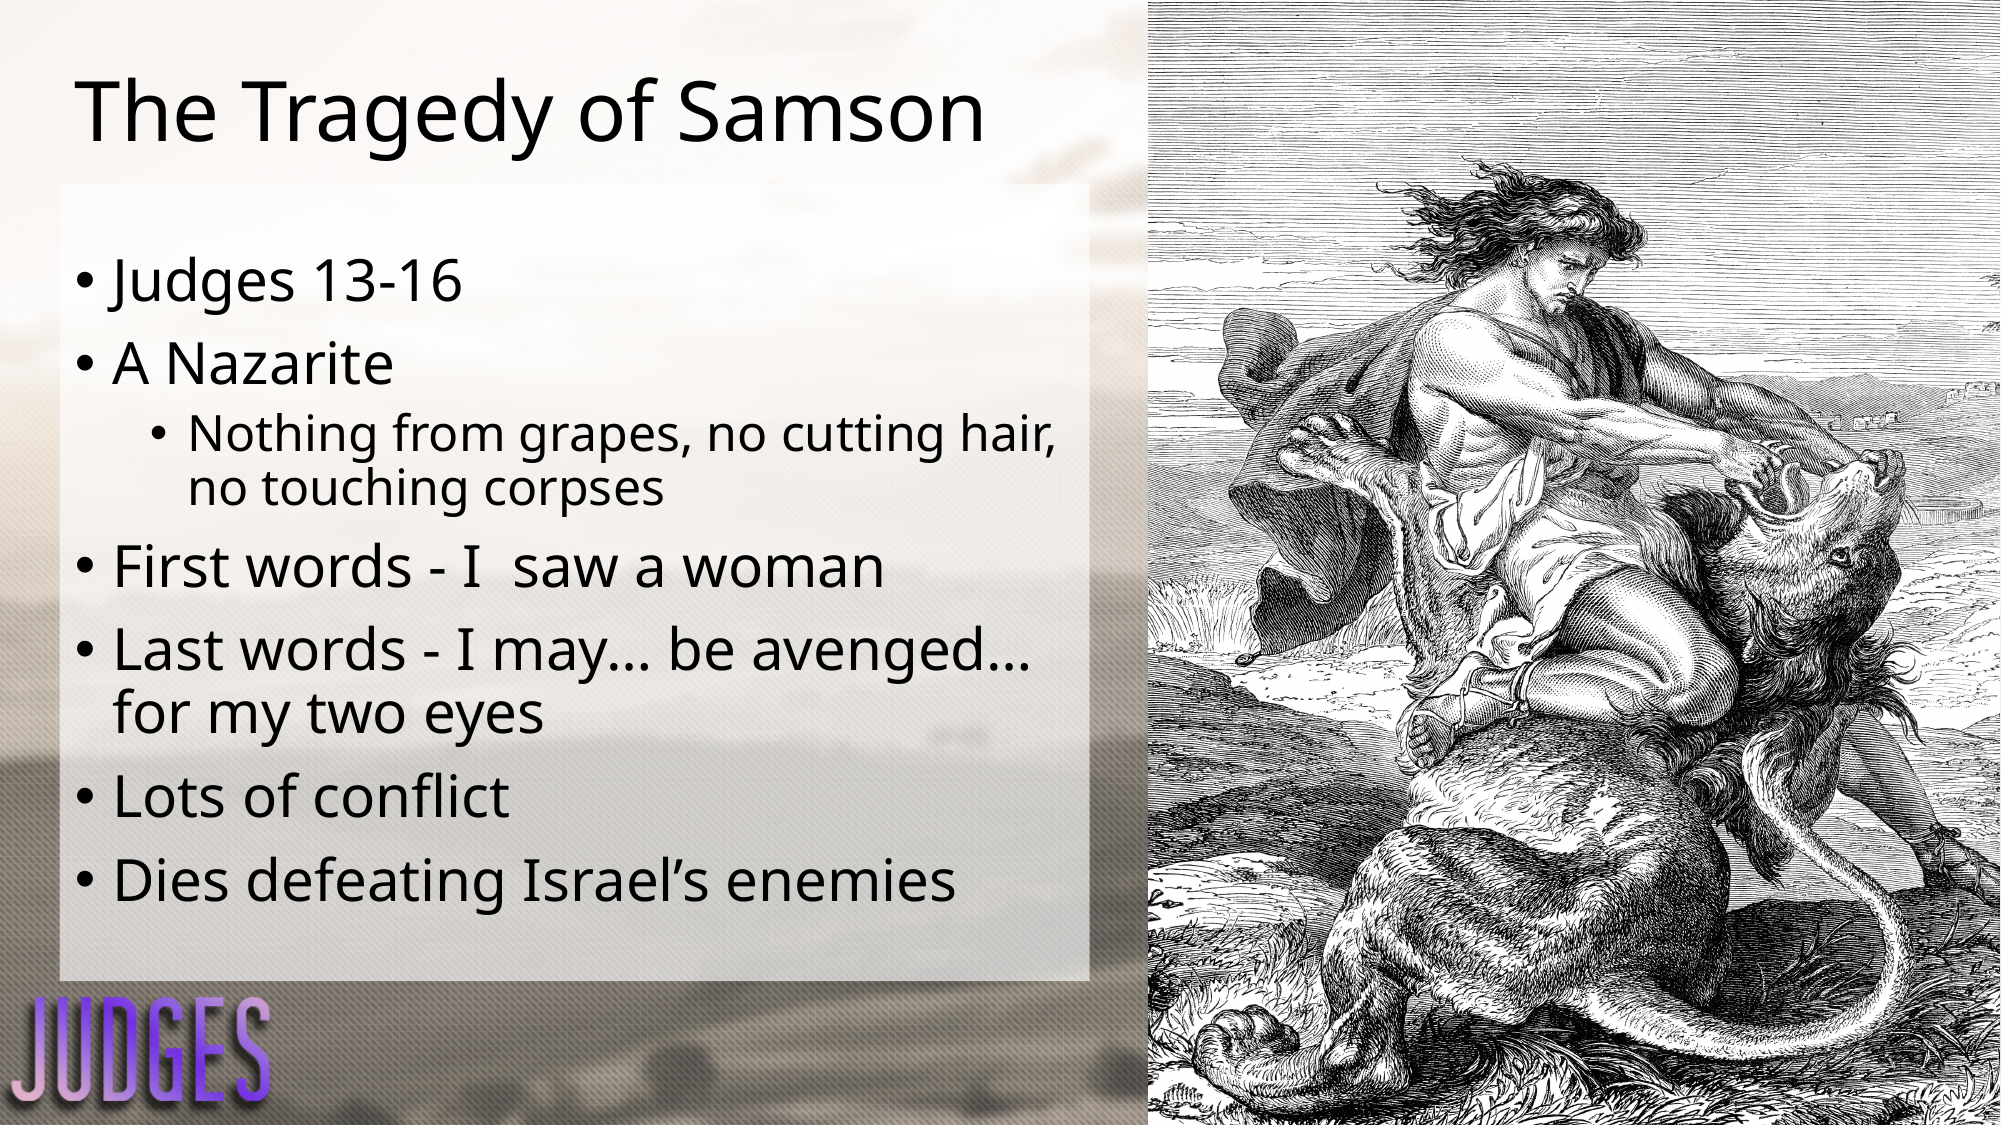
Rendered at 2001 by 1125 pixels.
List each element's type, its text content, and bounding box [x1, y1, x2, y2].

list Judges 13-16 A Nazarite Nothing from grapes, no cutting hair, no touching corpses First words - I saw a woman Last words - I may… be avenged… for my two eyes Lots of conflict Dies defeating Israel’s enemies [59, 183, 1090, 982]
title The Tragedy of Samson [59, 59, 1075, 170]
picture [0, 0, 2001, 1125]
